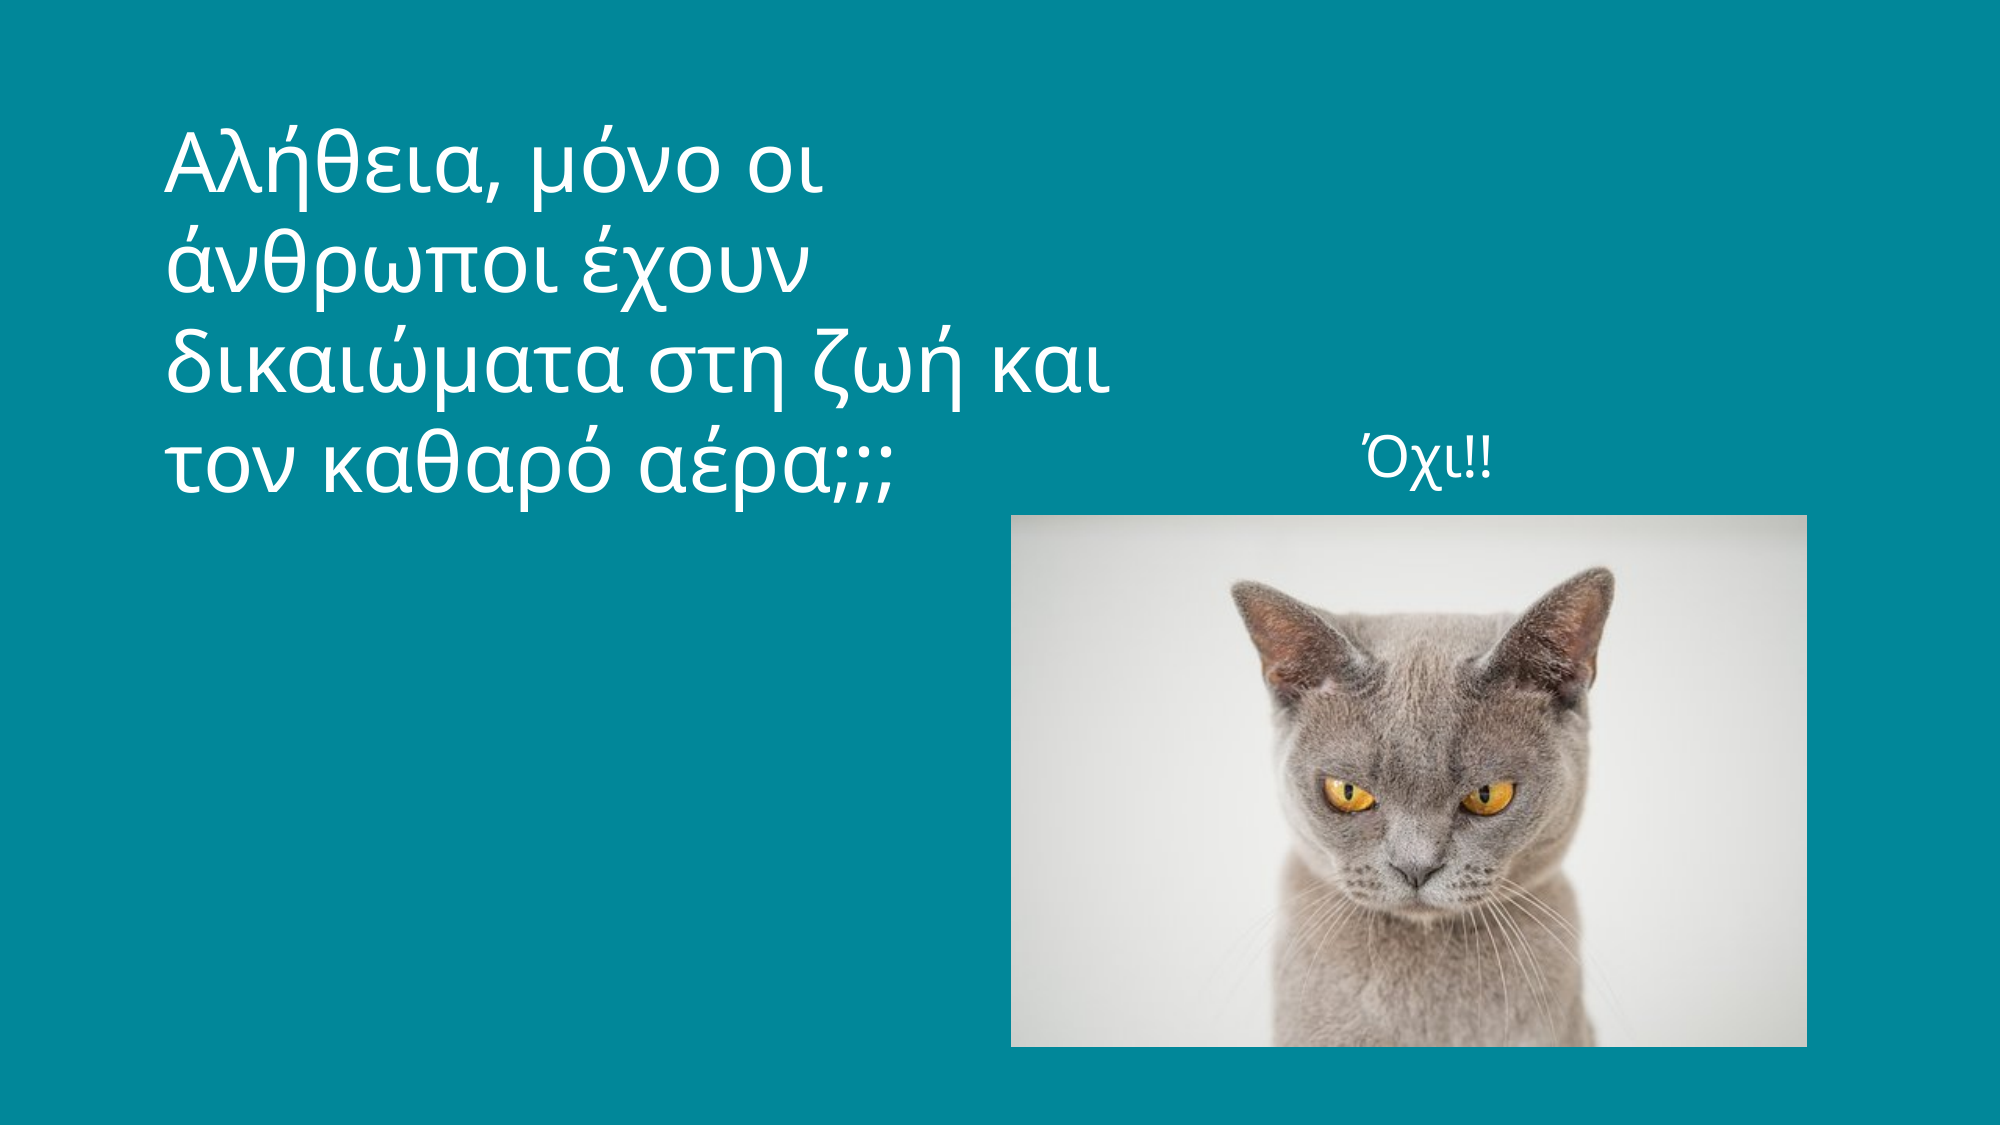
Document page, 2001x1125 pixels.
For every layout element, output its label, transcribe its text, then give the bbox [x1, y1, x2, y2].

picture [1011, 515, 1807, 1047]
text_box Αλήθεια, μόνο οι άνθρωποι έχουν δικαιώματα στη ζωή και τον καθαρό αέρα;;; [149, 101, 1166, 517]
list Όχι!! [1166, 419, 1741, 515]
